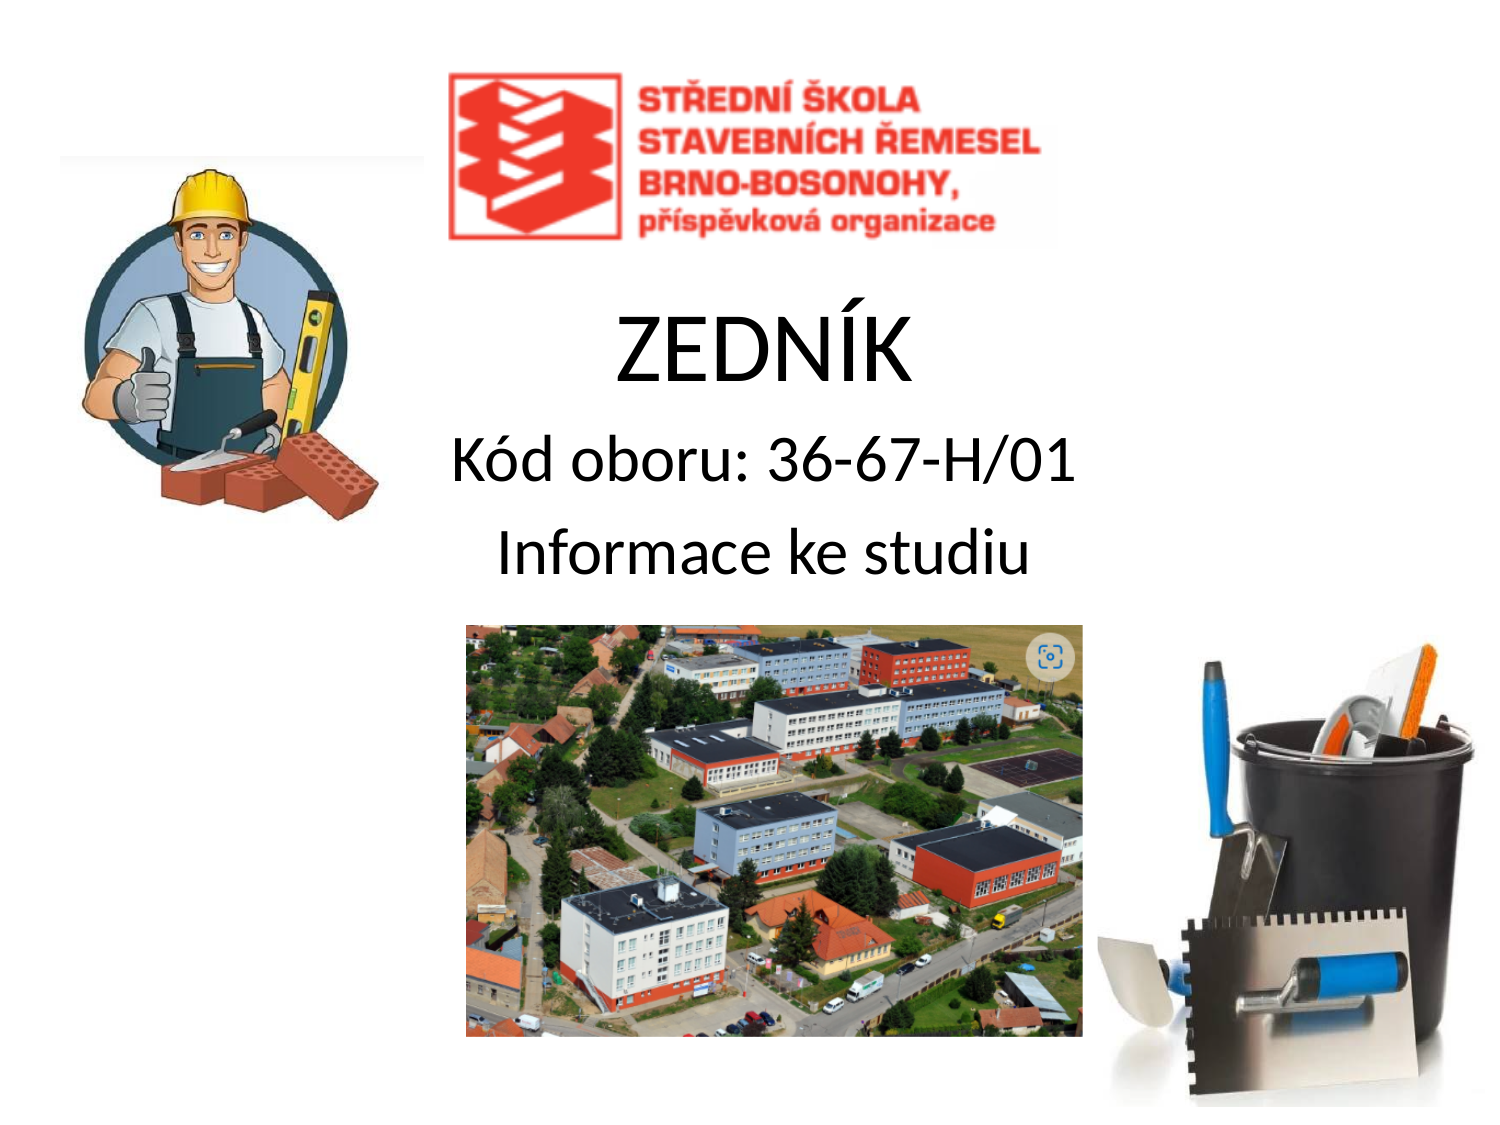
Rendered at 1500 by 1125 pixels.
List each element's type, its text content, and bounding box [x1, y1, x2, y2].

subtitle ZEDNÍK Kód oboru: 36-67-H/01 Informace ke studiu [242, 274, 1287, 755]
picture [466, 625, 1086, 1038]
picture [1097, 625, 1500, 1107]
picture [435, 64, 1058, 249]
picture [60, 156, 424, 536]
